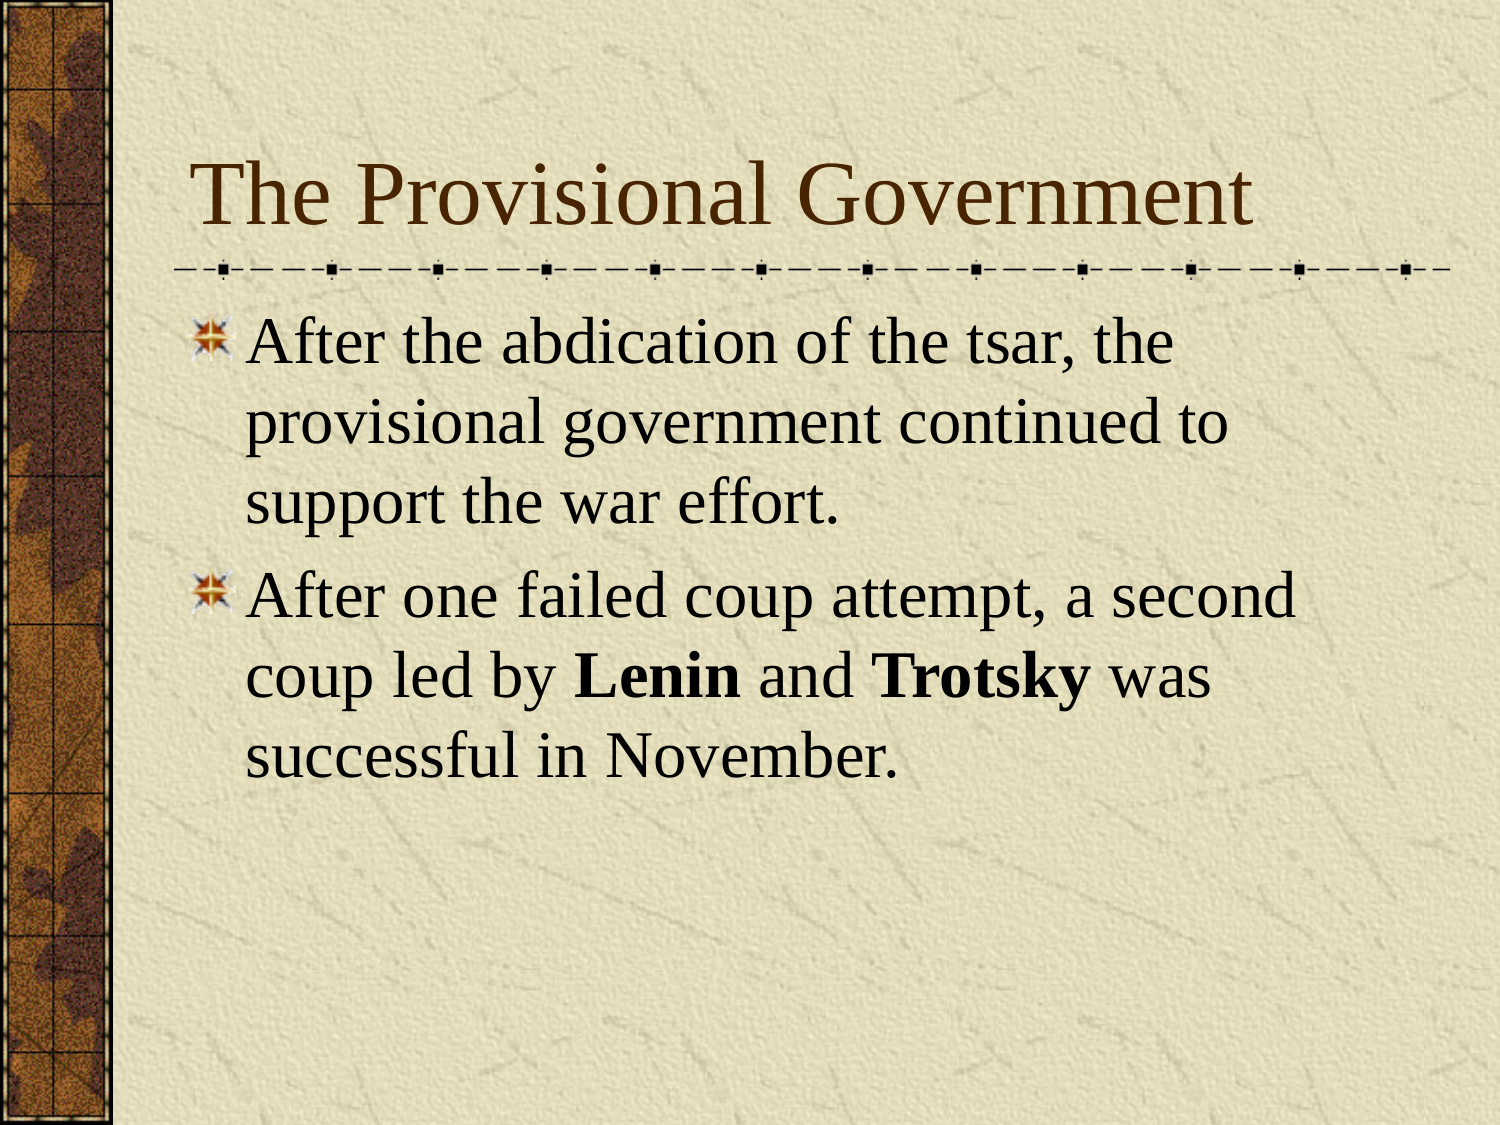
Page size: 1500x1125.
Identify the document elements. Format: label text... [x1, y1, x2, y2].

list After the abdication of the tsar, the provisional government continued to support the war effort. After one failed coup attempt, a second coup led by Lenin and Trotsky was successful in November. [174, 289, 1449, 965]
title The Provisional Government [174, 62, 1450, 250]
picture [0, 0, 1500, 1125]
